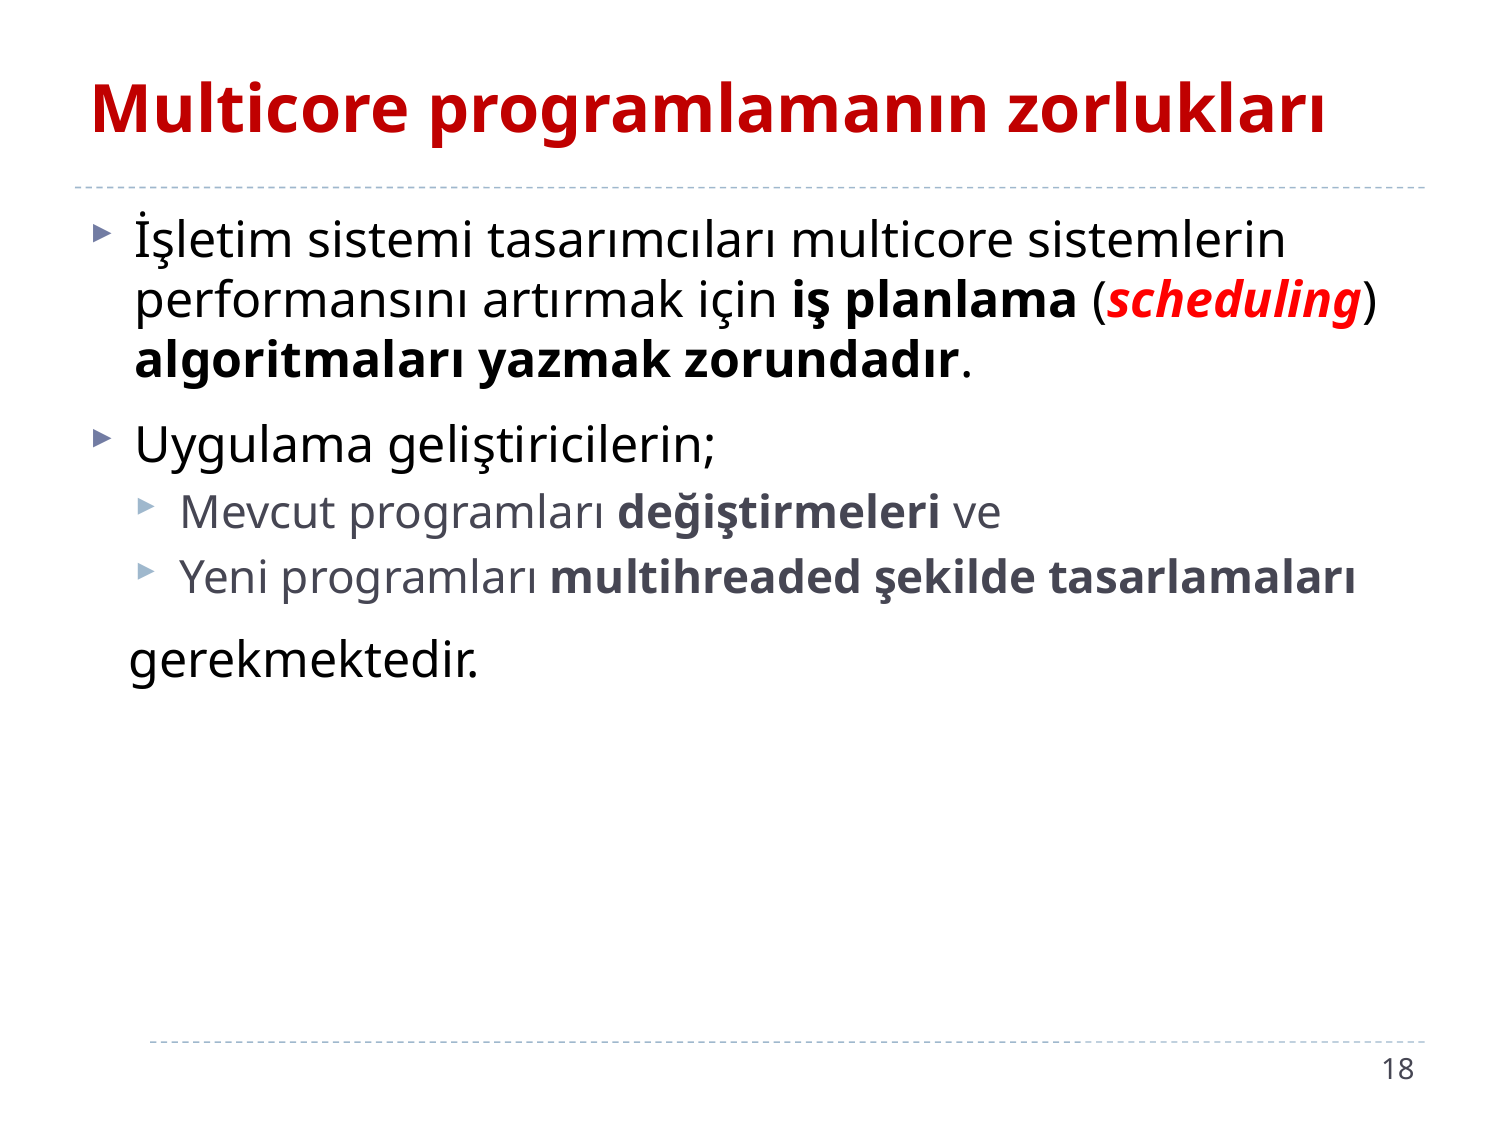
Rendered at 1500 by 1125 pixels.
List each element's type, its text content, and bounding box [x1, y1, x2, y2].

title Multicore programlamanın zorlukları [75, 24, 1425, 188]
list İşletim sistemi tasarımcıları multicore sistemlerin performansını artırmak için iş planlama (scheduling) algoritmaları yazmak zorundadır. Uygulama geliştiricilerin; Mevcut programları değiştirmeleri ve Yeni programları multihreaded şekilde tasarlamaları gerekmektedir. [75, 200, 1425, 1010]
slide_number 18 [1080, 1042, 1430, 1103]
